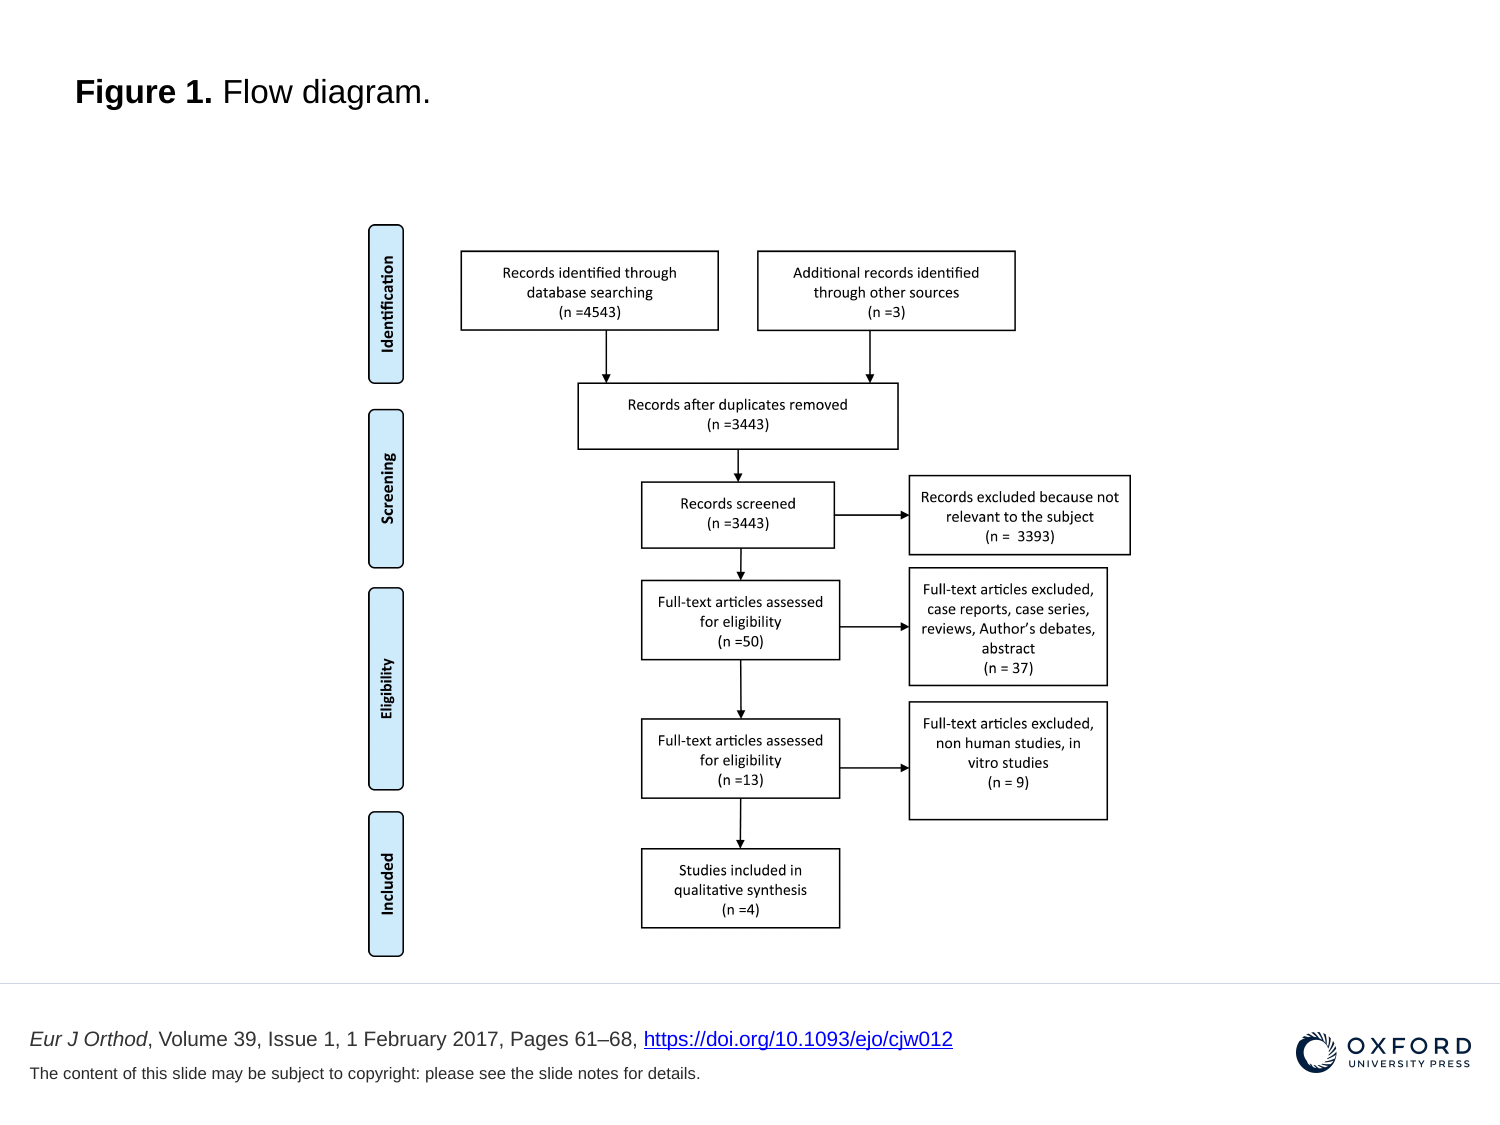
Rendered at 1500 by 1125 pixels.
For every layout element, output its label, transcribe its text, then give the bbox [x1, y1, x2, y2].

footer Eur J Orthod, Volume 39, Issue 1, 1 February 2017, Pages 61–68, https://doi.org/10.1093/ejo/cjw012 The content of this slide may be subject to copyright: please see the slide notes for details. [0, 983, 1260, 1125]
picture [368, 224, 1131, 957]
picture [1296, 1032, 1471, 1073]
title Figure 1. Flow diagram. [75, 69, 1078, 171]
